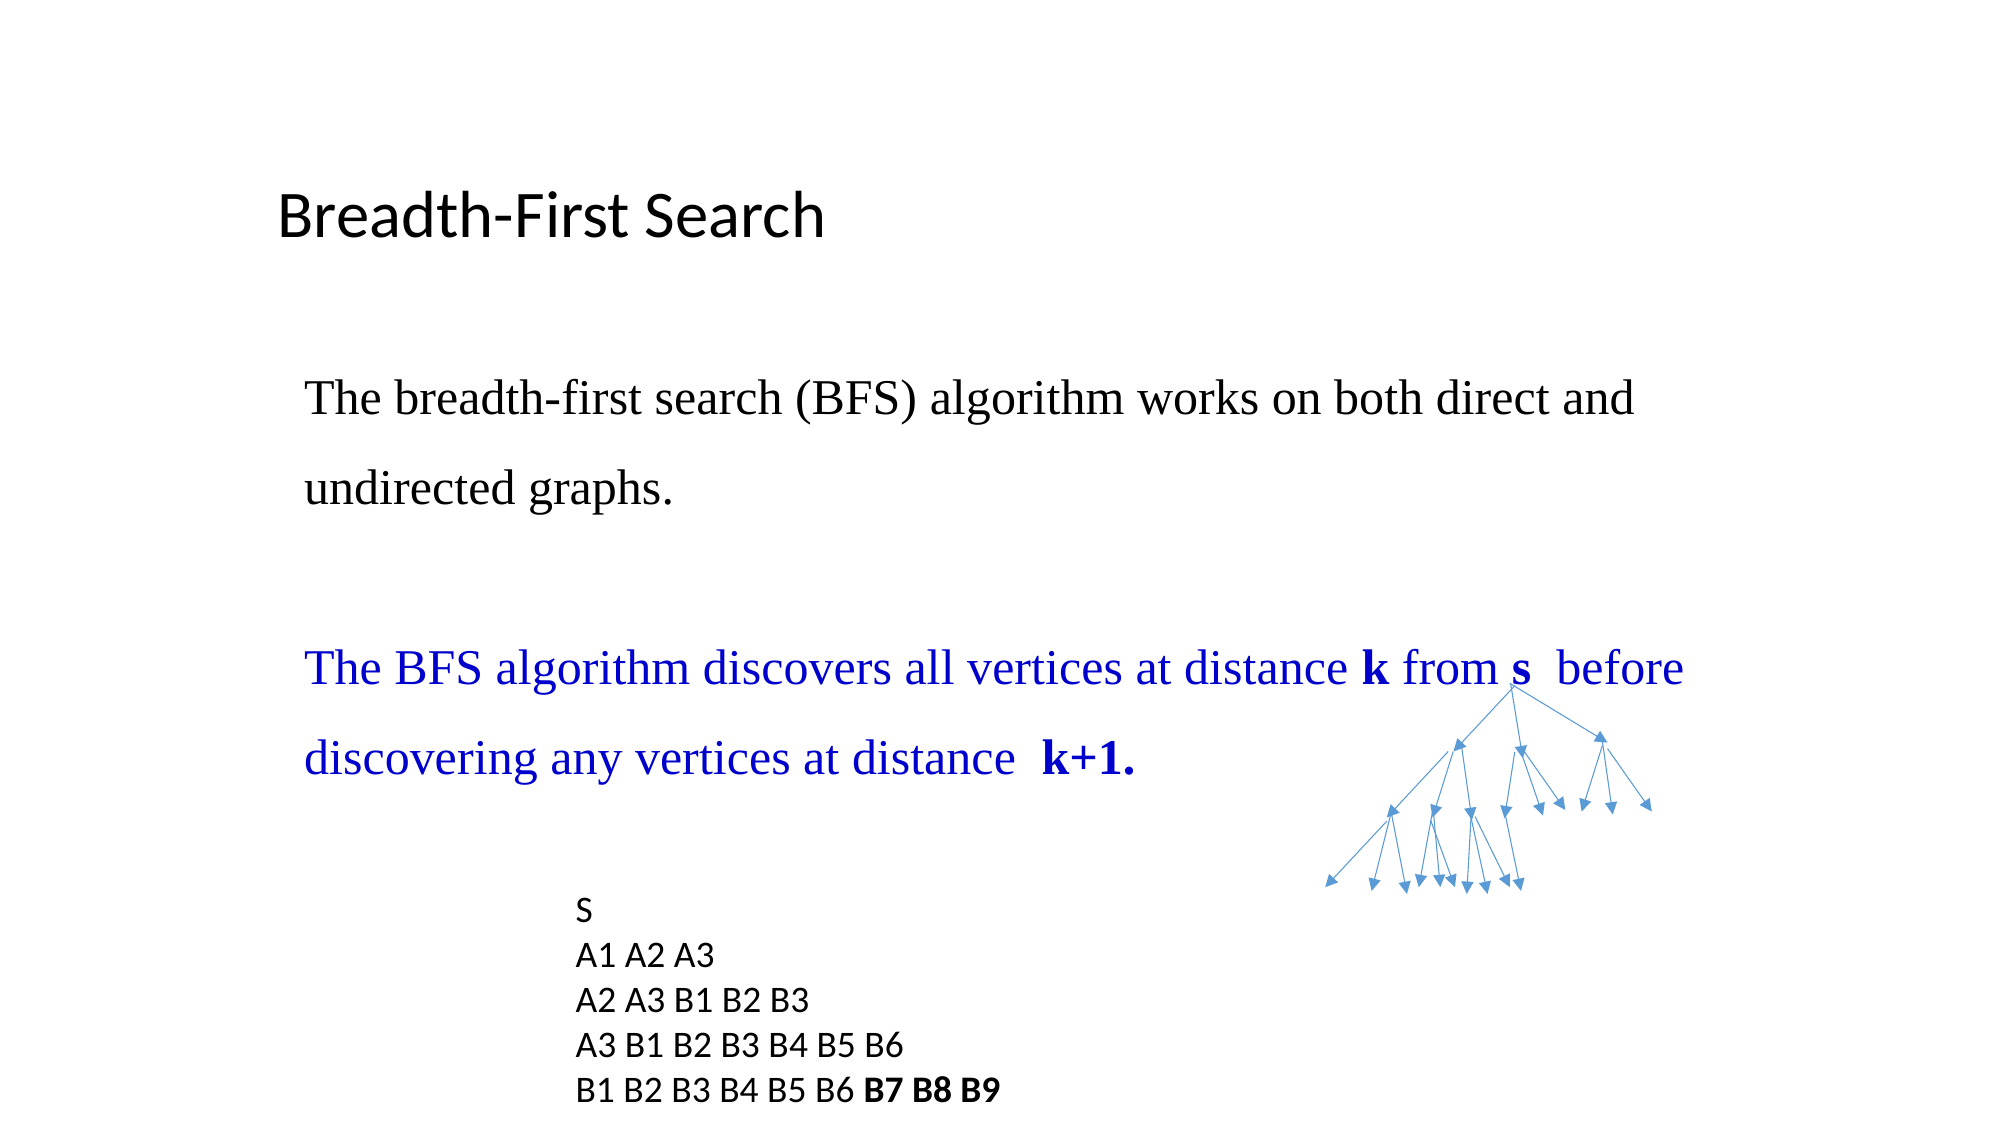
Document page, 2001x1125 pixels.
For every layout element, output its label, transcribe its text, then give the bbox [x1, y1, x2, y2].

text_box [1509, 683, 1608, 743]
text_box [1510, 743, 1523, 759]
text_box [1602, 740, 1613, 815]
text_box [1470, 816, 1488, 894]
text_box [1581, 745, 1602, 812]
text_box Breadth-First Search [262, 123, 948, 258]
text_box S A1 A2 A3 A2 A3 B1 B2 B3 A3 B1 B2 B3 B4 B5 B6 B1 B2 B3 B4 B5 B6 B7 B8 B9 [560, 877, 1251, 1118]
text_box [1466, 816, 1470, 894]
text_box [1504, 811, 1521, 891]
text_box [1504, 751, 1515, 811]
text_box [1461, 746, 1472, 821]
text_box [1391, 814, 1407, 895]
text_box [1520, 746, 1566, 810]
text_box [1432, 751, 1454, 818]
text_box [1519, 748, 1543, 816]
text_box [1325, 821, 1371, 888]
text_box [1371, 814, 1391, 891]
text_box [1418, 805, 1434, 888]
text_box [1433, 814, 1441, 820]
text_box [1475, 816, 1504, 888]
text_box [1430, 820, 1455, 888]
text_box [1386, 751, 1432, 818]
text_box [1607, 748, 1652, 812]
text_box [1453, 685, 1510, 752]
text_box The breadth-first search (BFS) algorithm works on both direct and undirected graphs. The BFS algorithm discovers all vertices at distance k from s before discovering any vertices at distance k+1. [289, 327, 1711, 793]
